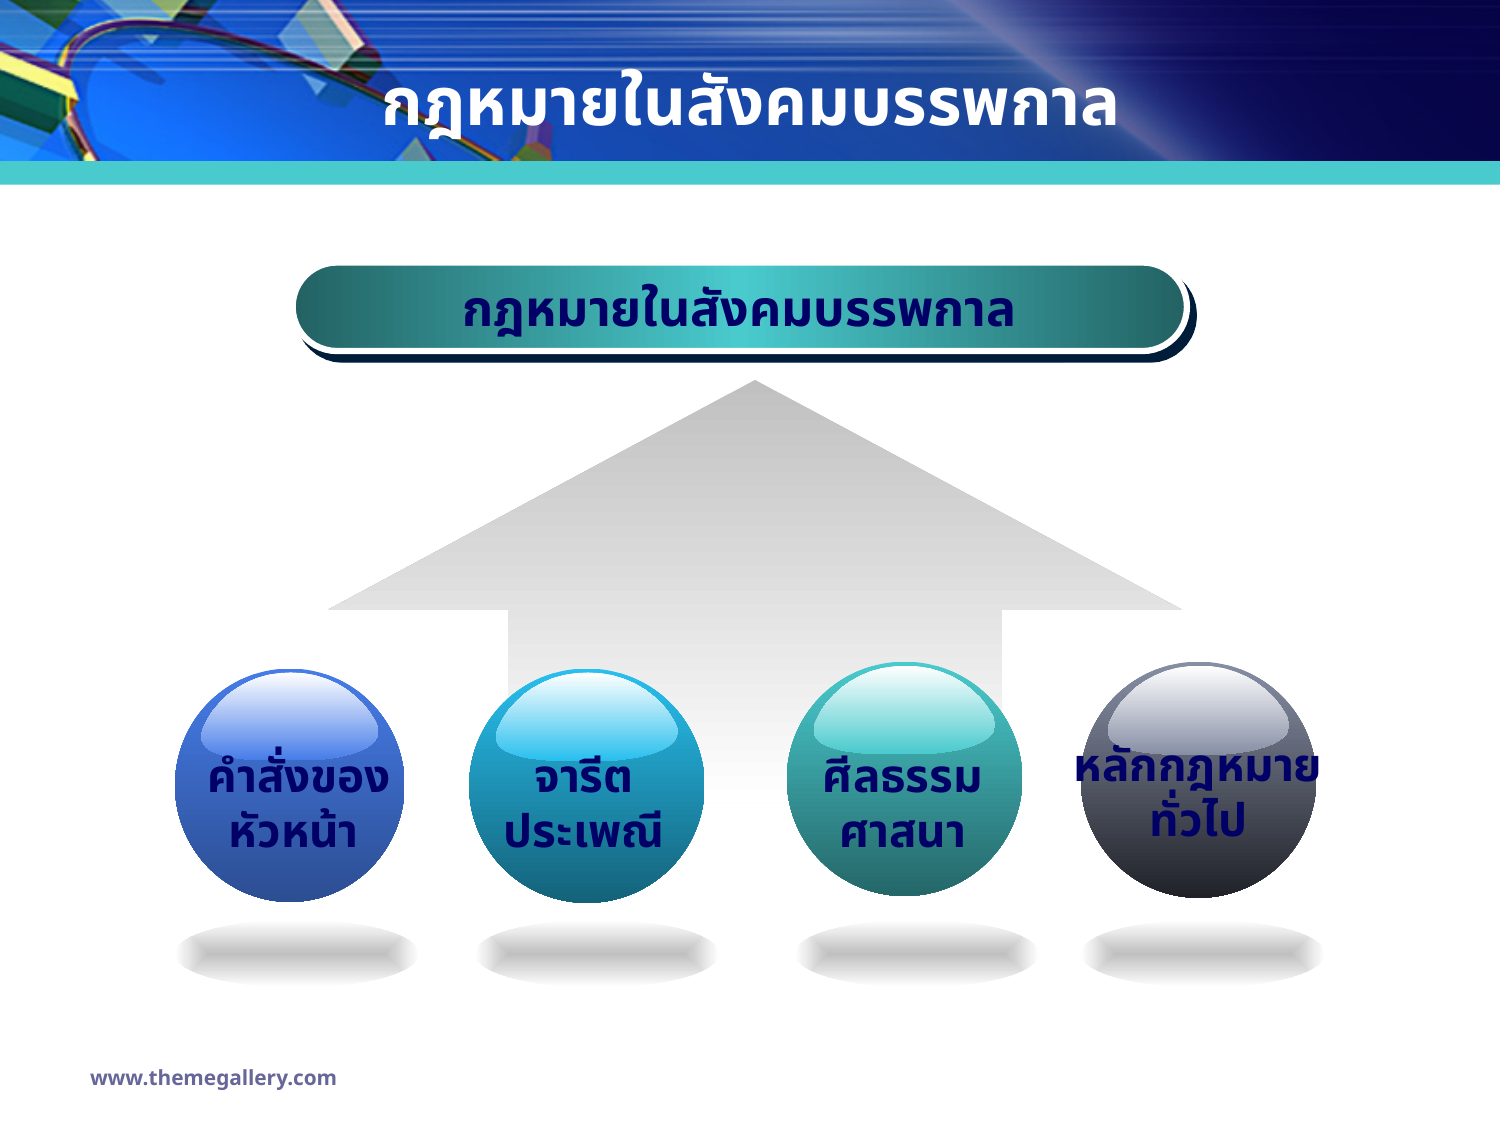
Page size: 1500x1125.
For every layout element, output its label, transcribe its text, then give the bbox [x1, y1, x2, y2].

slide_number www.themegallery.com [74, 1057, 426, 1111]
title กฎหมายในสังคมบรรพกาล [103, 52, 1400, 145]
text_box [173, 262, 1353, 988]
picture [0, 0, 1500, 161]
